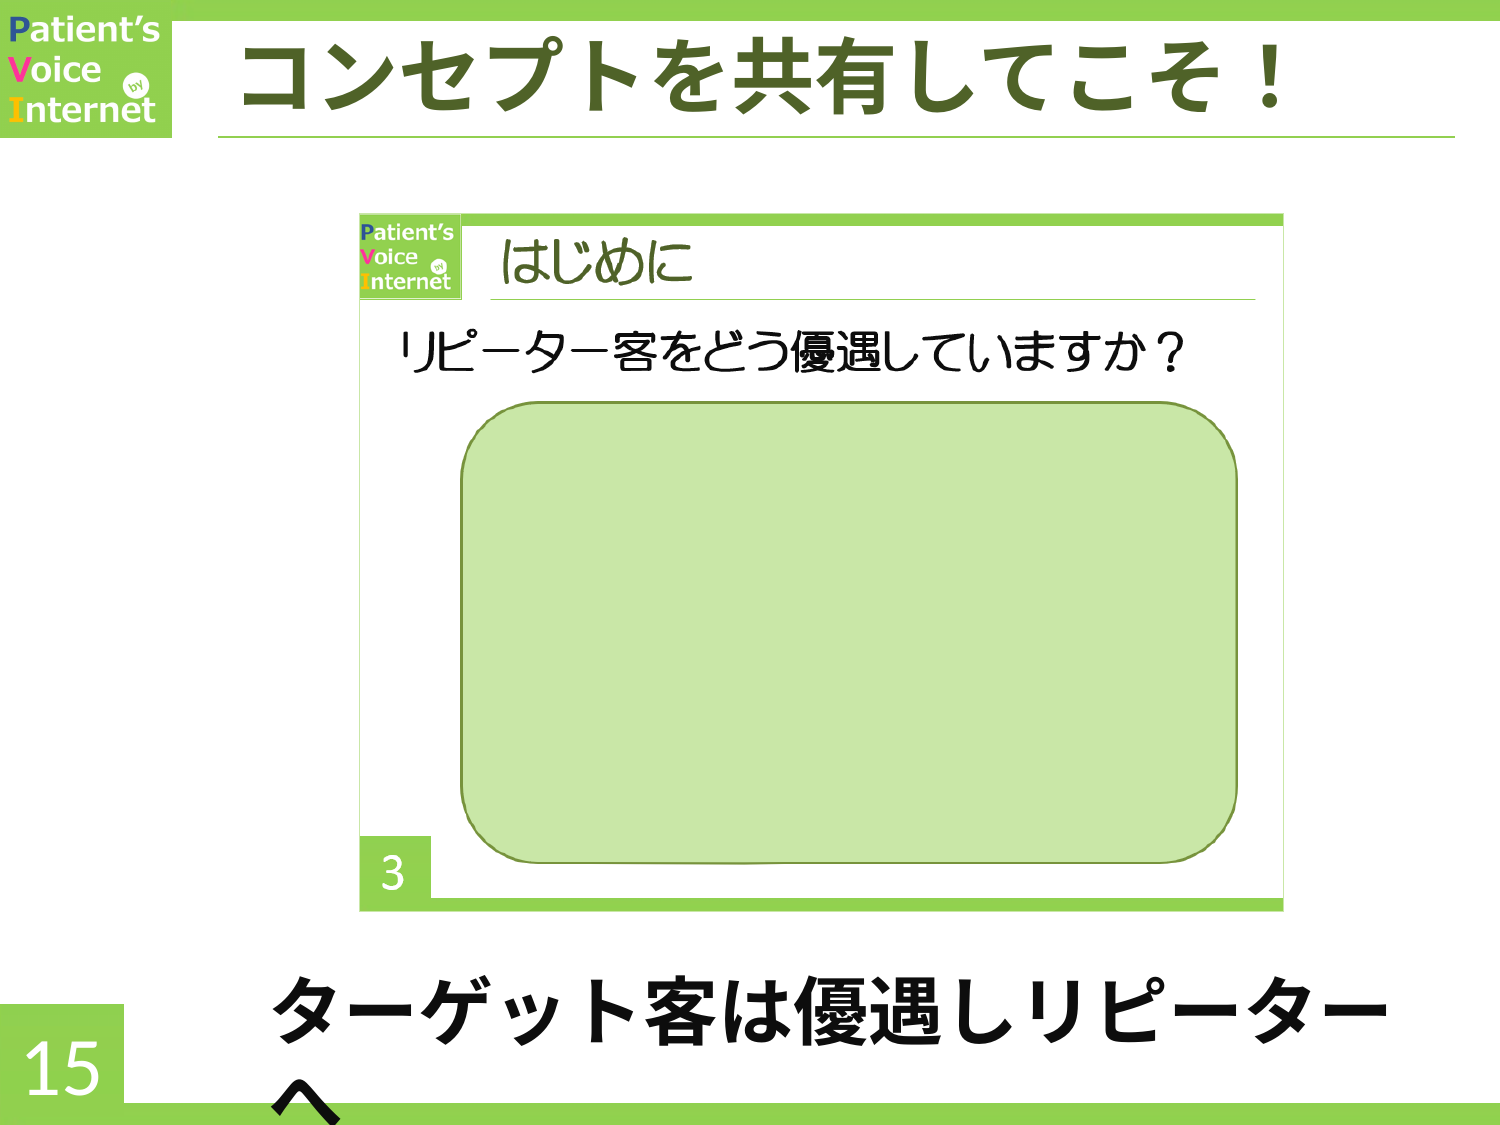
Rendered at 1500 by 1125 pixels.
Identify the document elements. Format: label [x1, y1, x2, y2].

picture [359, 213, 1285, 912]
text_box [0, 0, 1500, 1125]
